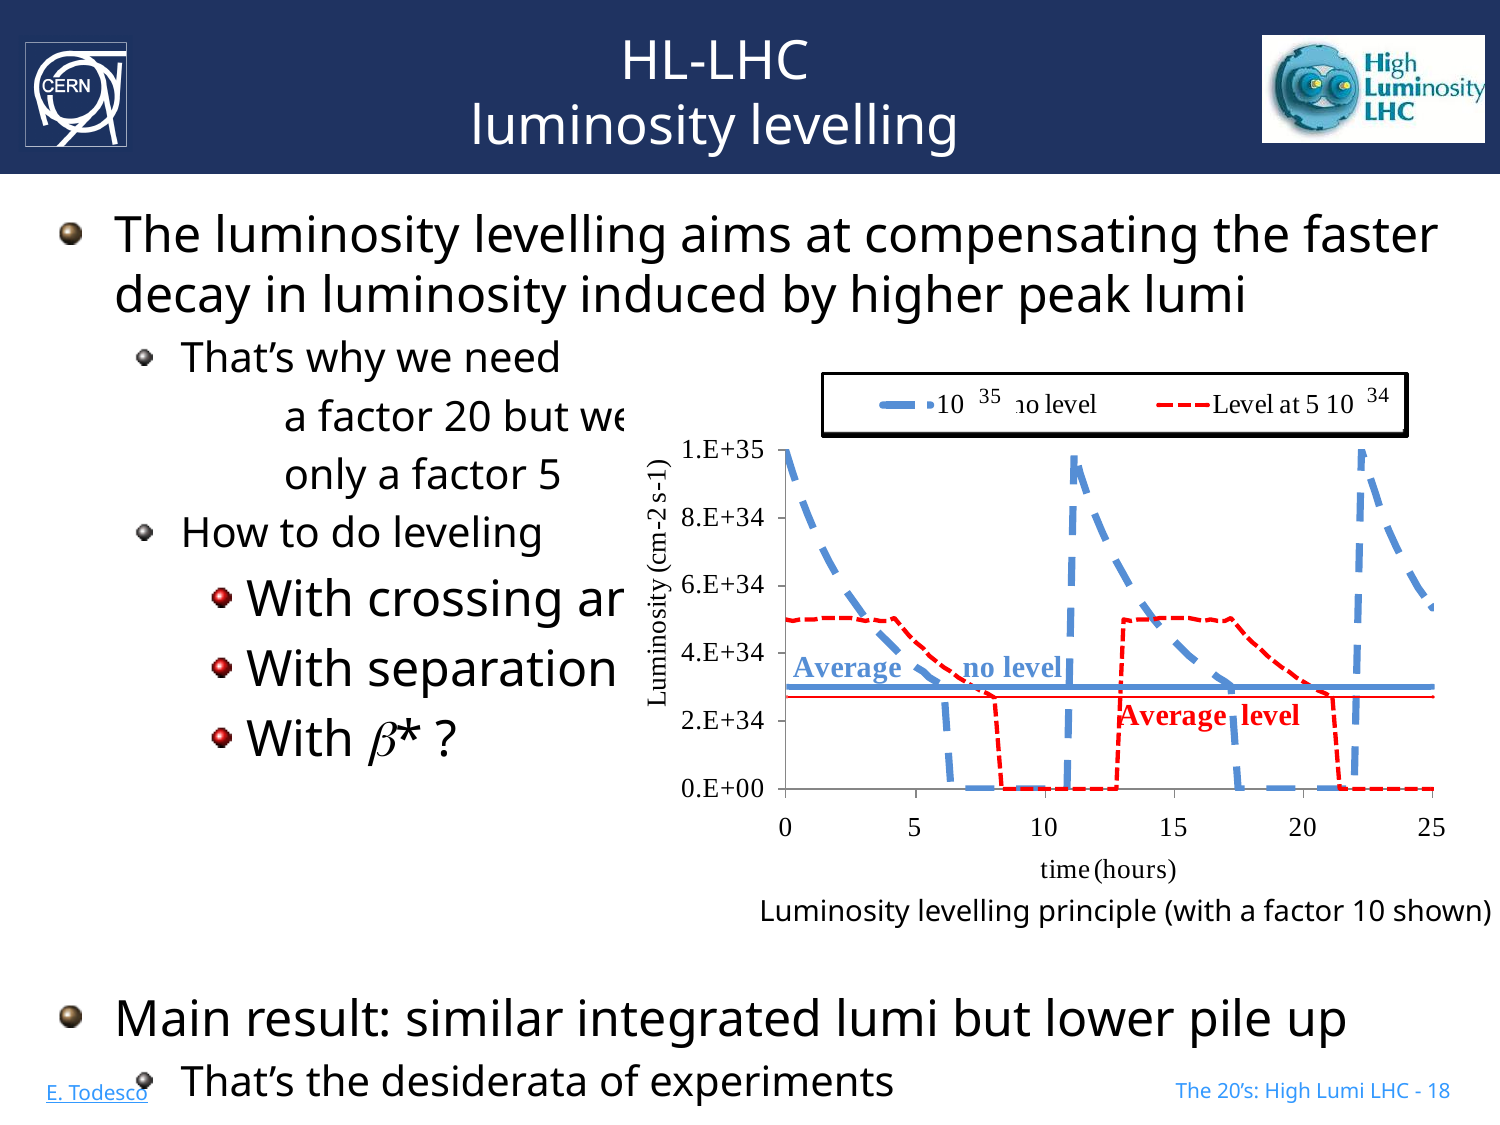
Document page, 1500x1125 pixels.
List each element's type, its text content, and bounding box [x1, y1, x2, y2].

list The luminosity levelling aims at compensating the faster decay in luminosity induced by higher peak lumi That’s why we need a factor 20 but we use only a factor 5 How to do leveling With crossing angle ? With separation ? With b* ? Main result: similar integrated lumi but lower pile up That’s the desiderata of experiments [43, 195, 1468, 1056]
picture [58, 1004, 82, 1028]
picture [133, 1069, 153, 1089]
picture [208, 584, 232, 608]
picture [58, 221, 82, 245]
text_box Luminosity levelling principle (with a factor 10 shown) [744, 885, 1500, 935]
picture [1288, 35, 1485, 143]
slide_number The 20’s: High Lumi LHC - 18 [723, 1070, 1466, 1112]
picture [208, 654, 232, 678]
picture [622, 364, 1476, 889]
picture [208, 724, 232, 748]
picture [18, 35, 133, 152]
title HL-LHC luminosity levelling [143, 15, 1288, 165]
picture [133, 521, 153, 541]
picture [133, 346, 153, 366]
